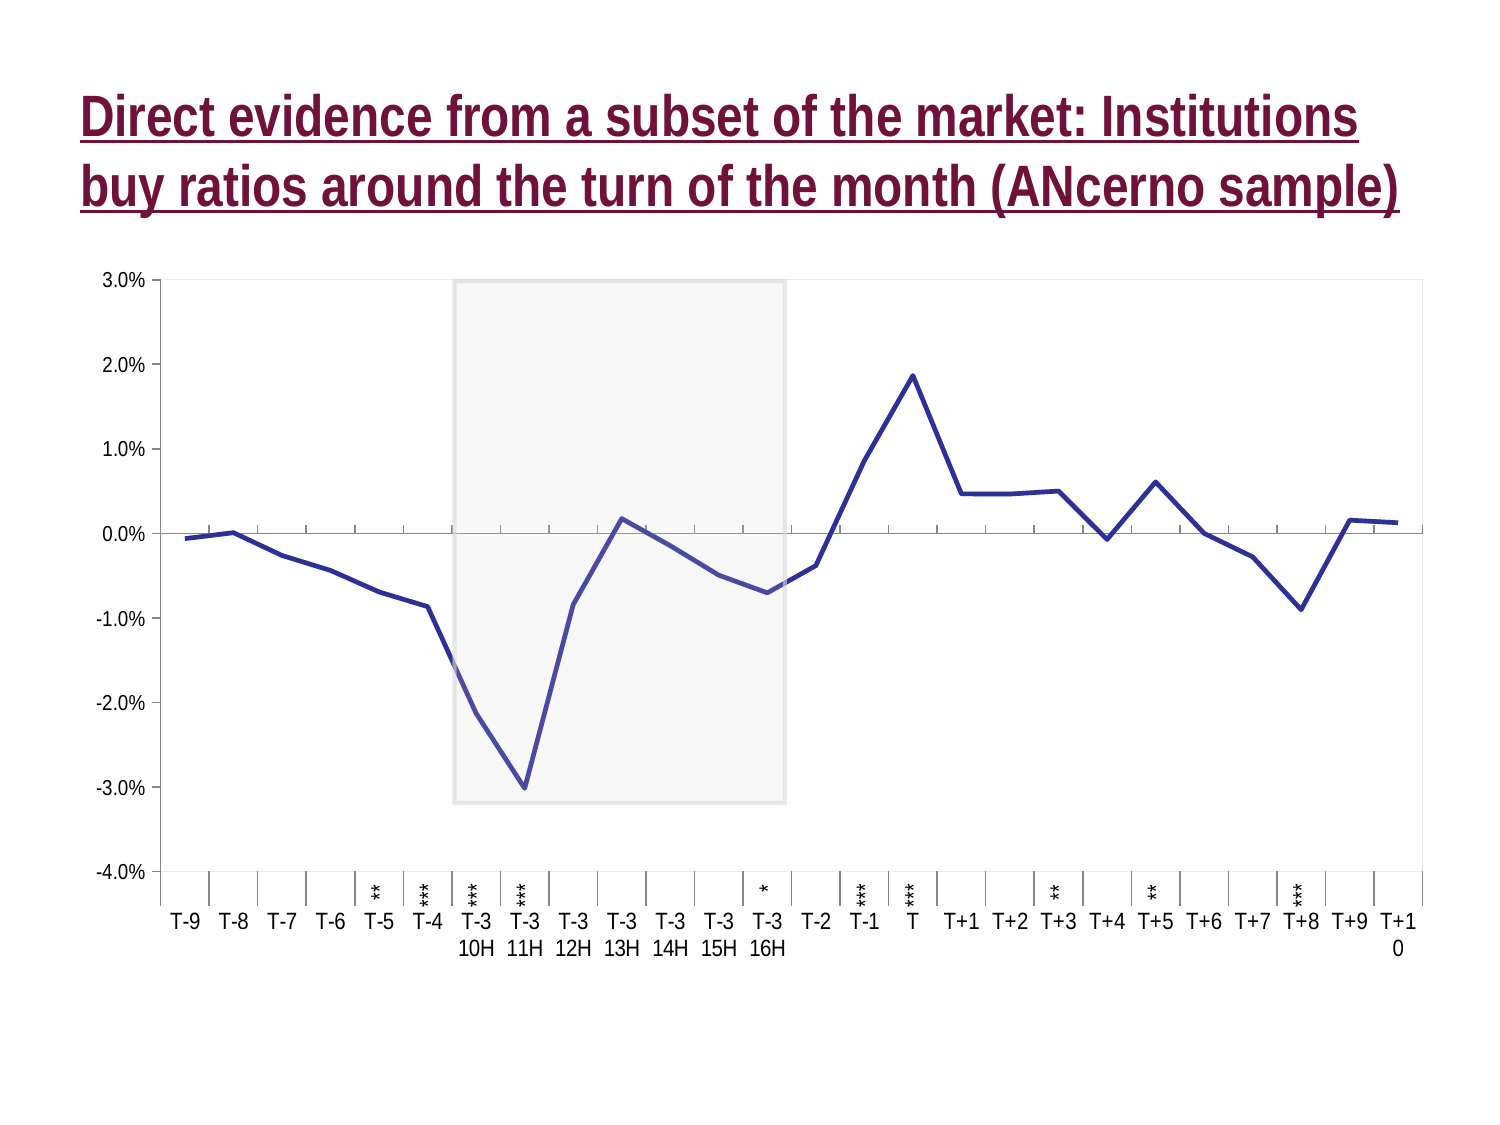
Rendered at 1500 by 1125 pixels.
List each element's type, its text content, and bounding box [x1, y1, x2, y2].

title Direct evidence from a subset of the market: Institutions buy ratios around the turn of the month (ANcerno sample) [64, 54, 1415, 243]
chart [88, 266, 1424, 962]
